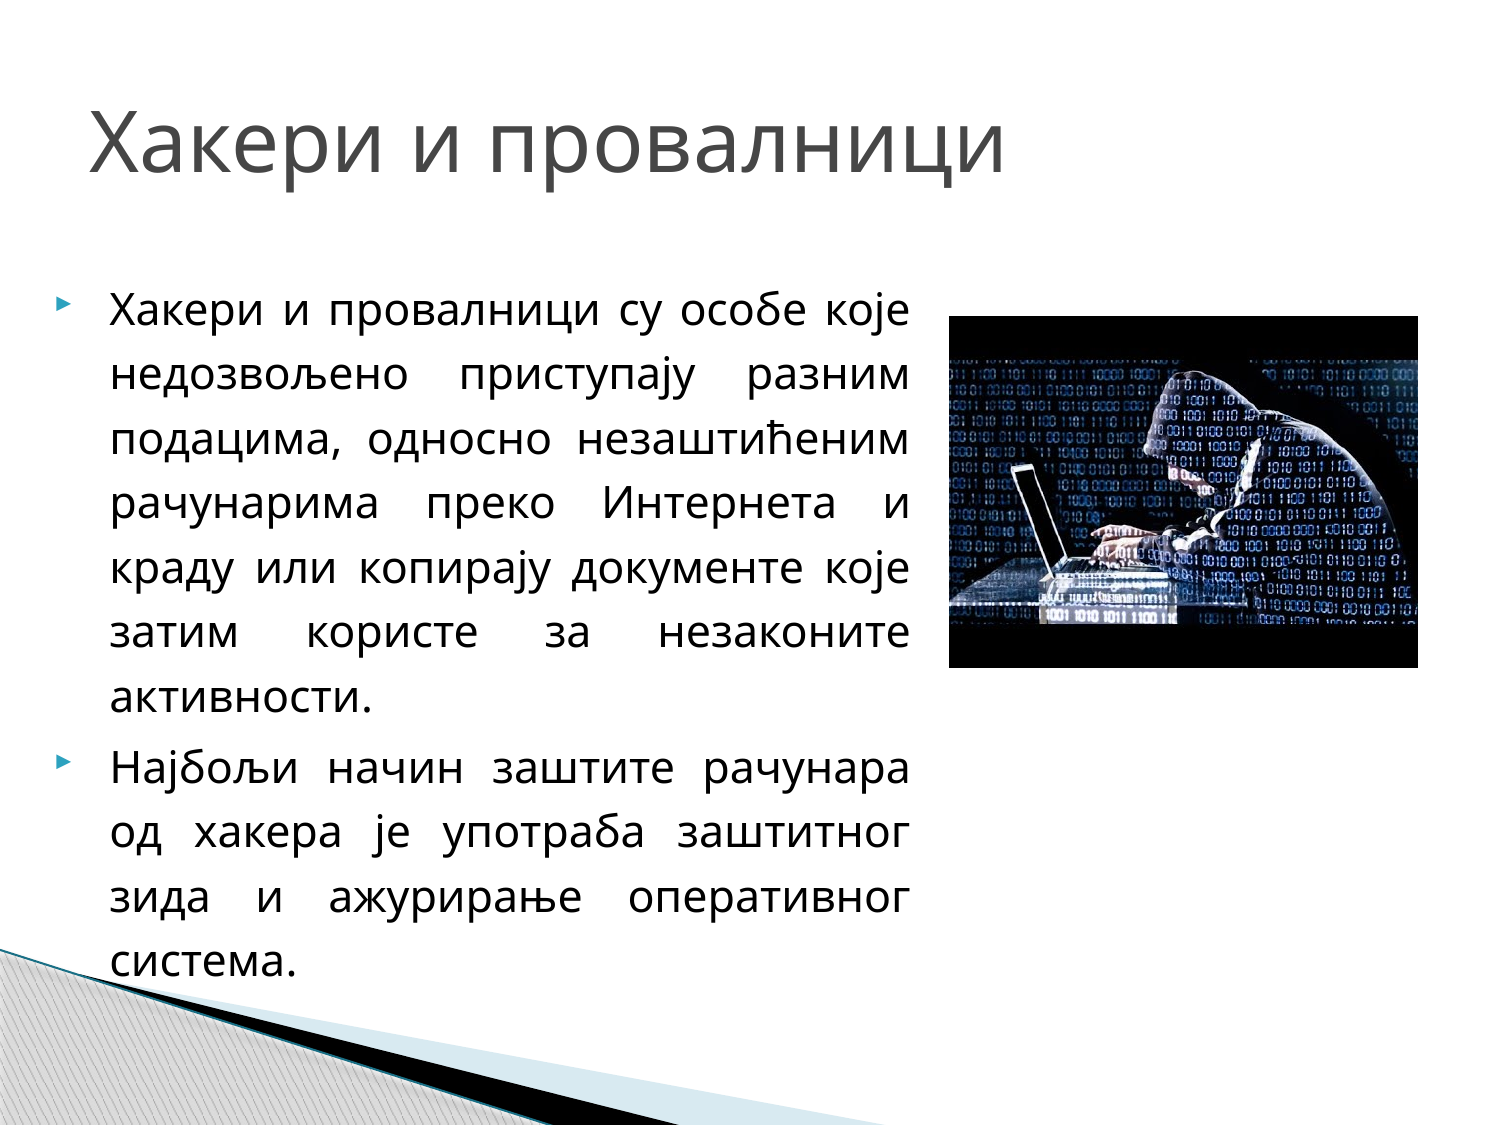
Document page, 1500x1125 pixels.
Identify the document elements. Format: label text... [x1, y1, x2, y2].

list Хакери и провалници су особе које недозвољено приступају разним подацима, односно незаштићеним рачунарима преко Интернета и краду или копирају документе које затим користе за незаконите активности. Најбољи начин заштите рачунара од хакера је употраба заштитног зида и ажурирање оперативног система. [35, 262, 926, 1005]
picture [948, 316, 1419, 669]
title Хакери и провалници [75, 45, 1425, 233]
